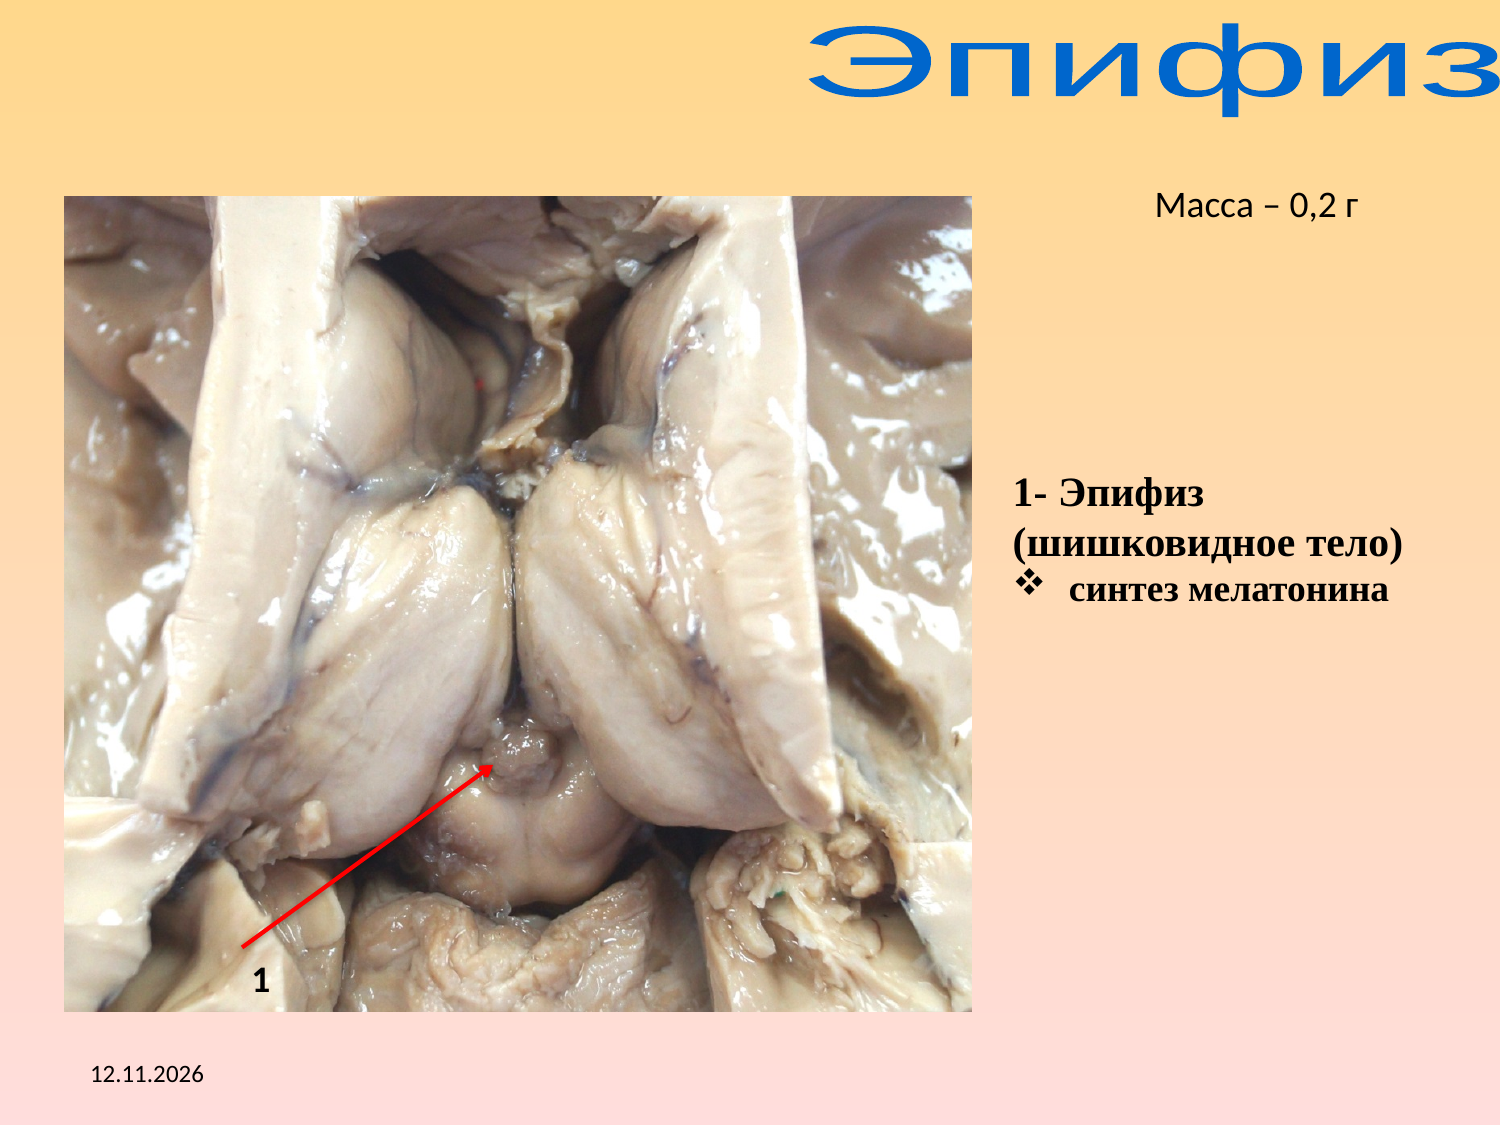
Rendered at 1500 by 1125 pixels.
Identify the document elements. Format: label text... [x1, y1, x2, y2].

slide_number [75, 1042, 425, 1103]
picture [64, 195, 972, 1012]
text_box Масса – 0,2 г [1139, 172, 1400, 233]
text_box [241, 764, 494, 948]
text_box 1- Эпифиз (шишковидное тело) синтез мелатонина [997, 457, 1463, 667]
